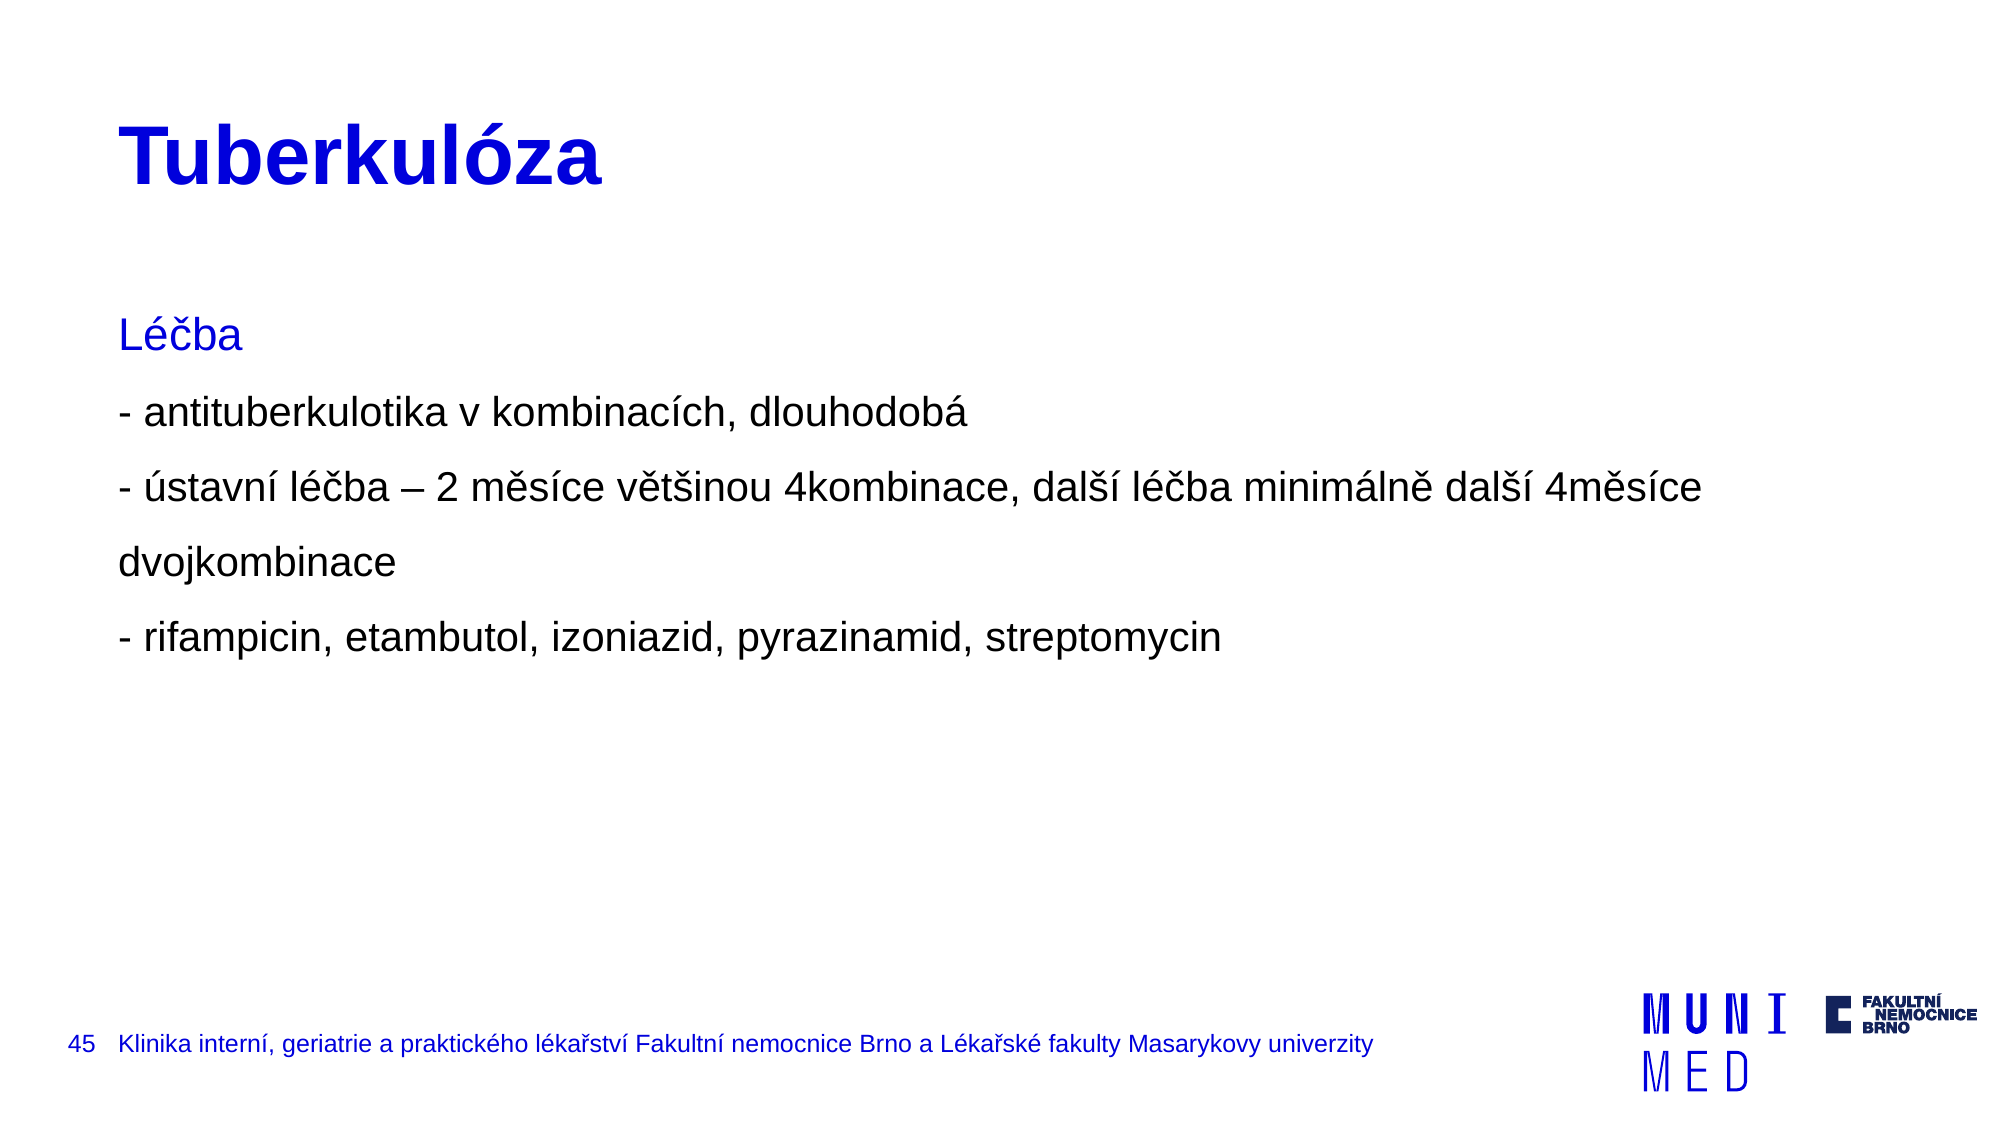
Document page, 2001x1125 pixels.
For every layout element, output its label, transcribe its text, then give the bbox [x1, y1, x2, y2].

slide_number 45 [67, 1021, 110, 1063]
footer Klinika interní, geriatrie a praktického lékařství Fakultní nemocnice Brno a Lékařské fakulty Masarykovy univerzity [118, 1021, 1418, 1063]
list Léčba - antituberkulotika v kombinacích, dlouhodobá - ústavní léčba – 2 měsíce většinou 4kombinace, další léčba minimálně další 4měsíce dvojkombinace - rifampicin, etambutol, izoniazid, pyrazinamid, streptomycin [118, 277, 1883, 957]
title Tuberkulóza [118, 118, 1883, 193]
